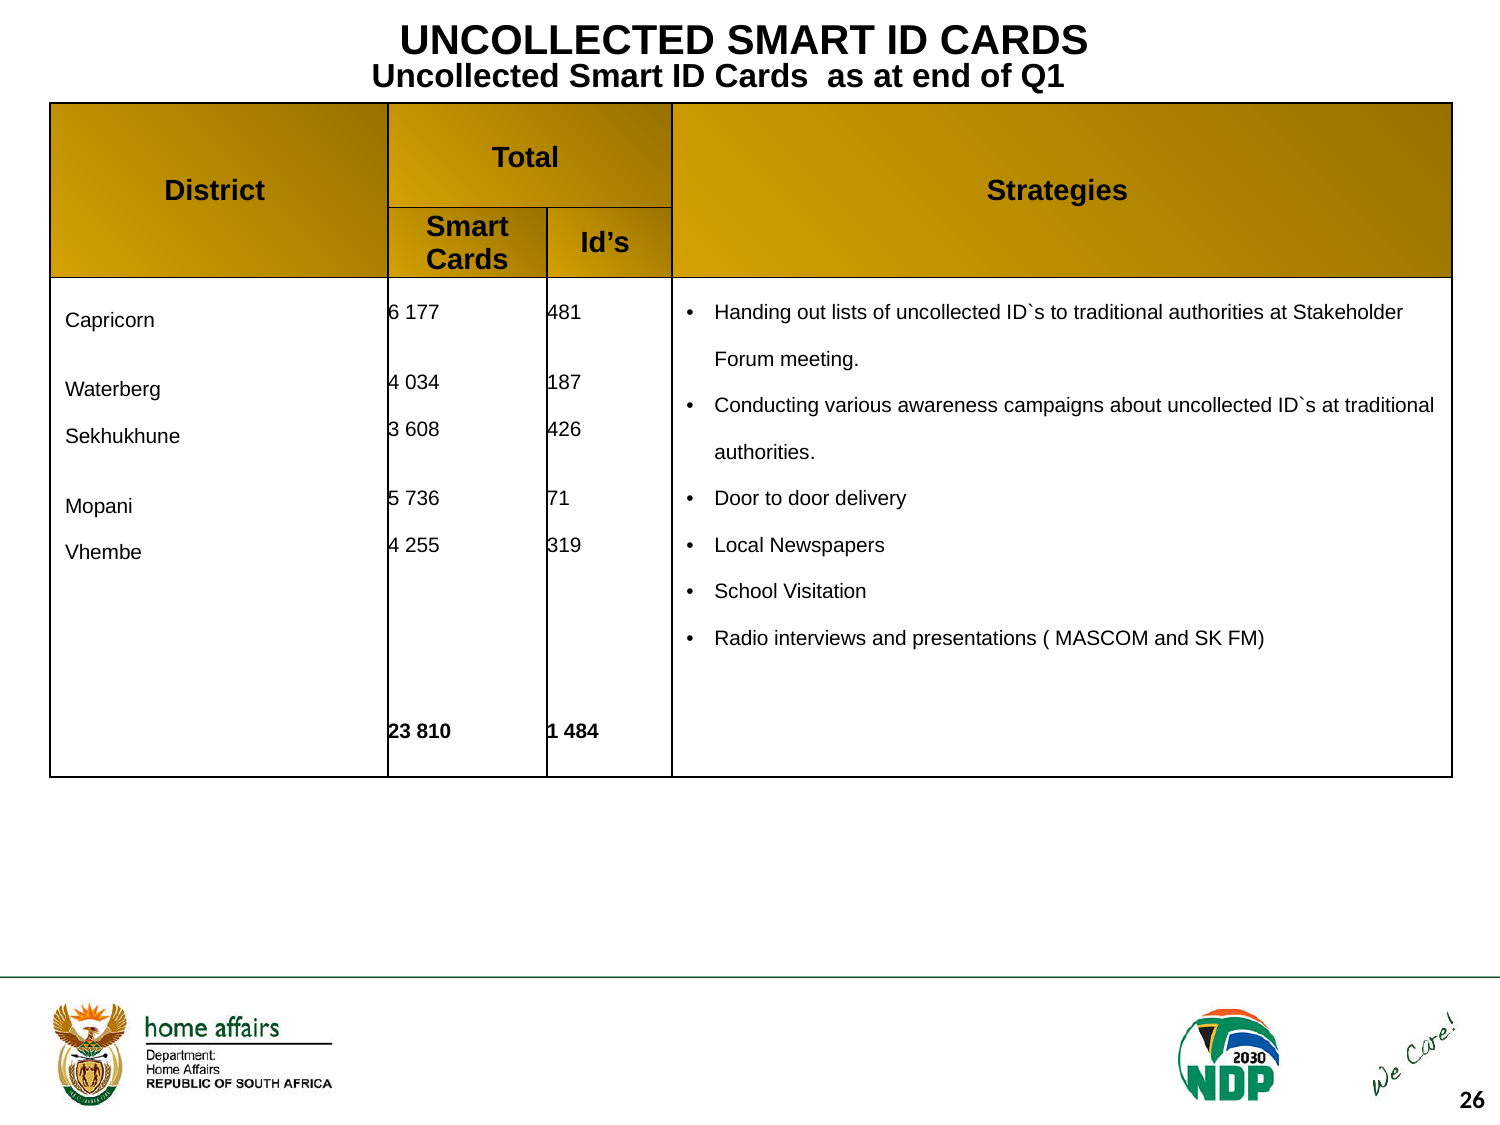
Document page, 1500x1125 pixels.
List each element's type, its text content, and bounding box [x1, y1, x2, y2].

text_box Uncollected Smart ID Cards as at end of Q1 [299, 47, 1138, 102]
table_header District [51, 104, 387, 277]
table_cell 481 187 426 71 319 1 484 [548, 278, 671, 776]
table_cell Smart Cards [389, 208, 546, 277]
table_header Strategies [673, 104, 1451, 277]
table_cell Id’s [548, 208, 671, 277]
table_cell Capricorn Waterberg Sekhukhune Mopani Vhembe [51, 278, 387, 776]
table_header Total [389, 104, 671, 207]
table_cell Handing out lists of uncollected ID`s to traditional authorities at Stakeholder Forum meeting. Conducting various awareness campaigns about uncollected ID`s at traditional authorities. Door to door delivery Local Newspapers School Visitation Radio interviews and presentations ( MASCOM and SK FM) [673, 278, 1451, 776]
title UNCOLLECTED SMART ID CARDS [75, 18, 1425, 57]
table_cell 6 177 4 034 3 608 5 736 4 255 23 810 [389, 278, 546, 776]
slide_number 26 [1149, 1068, 1500, 1125]
picture [0, 0, 1500, 1125]
